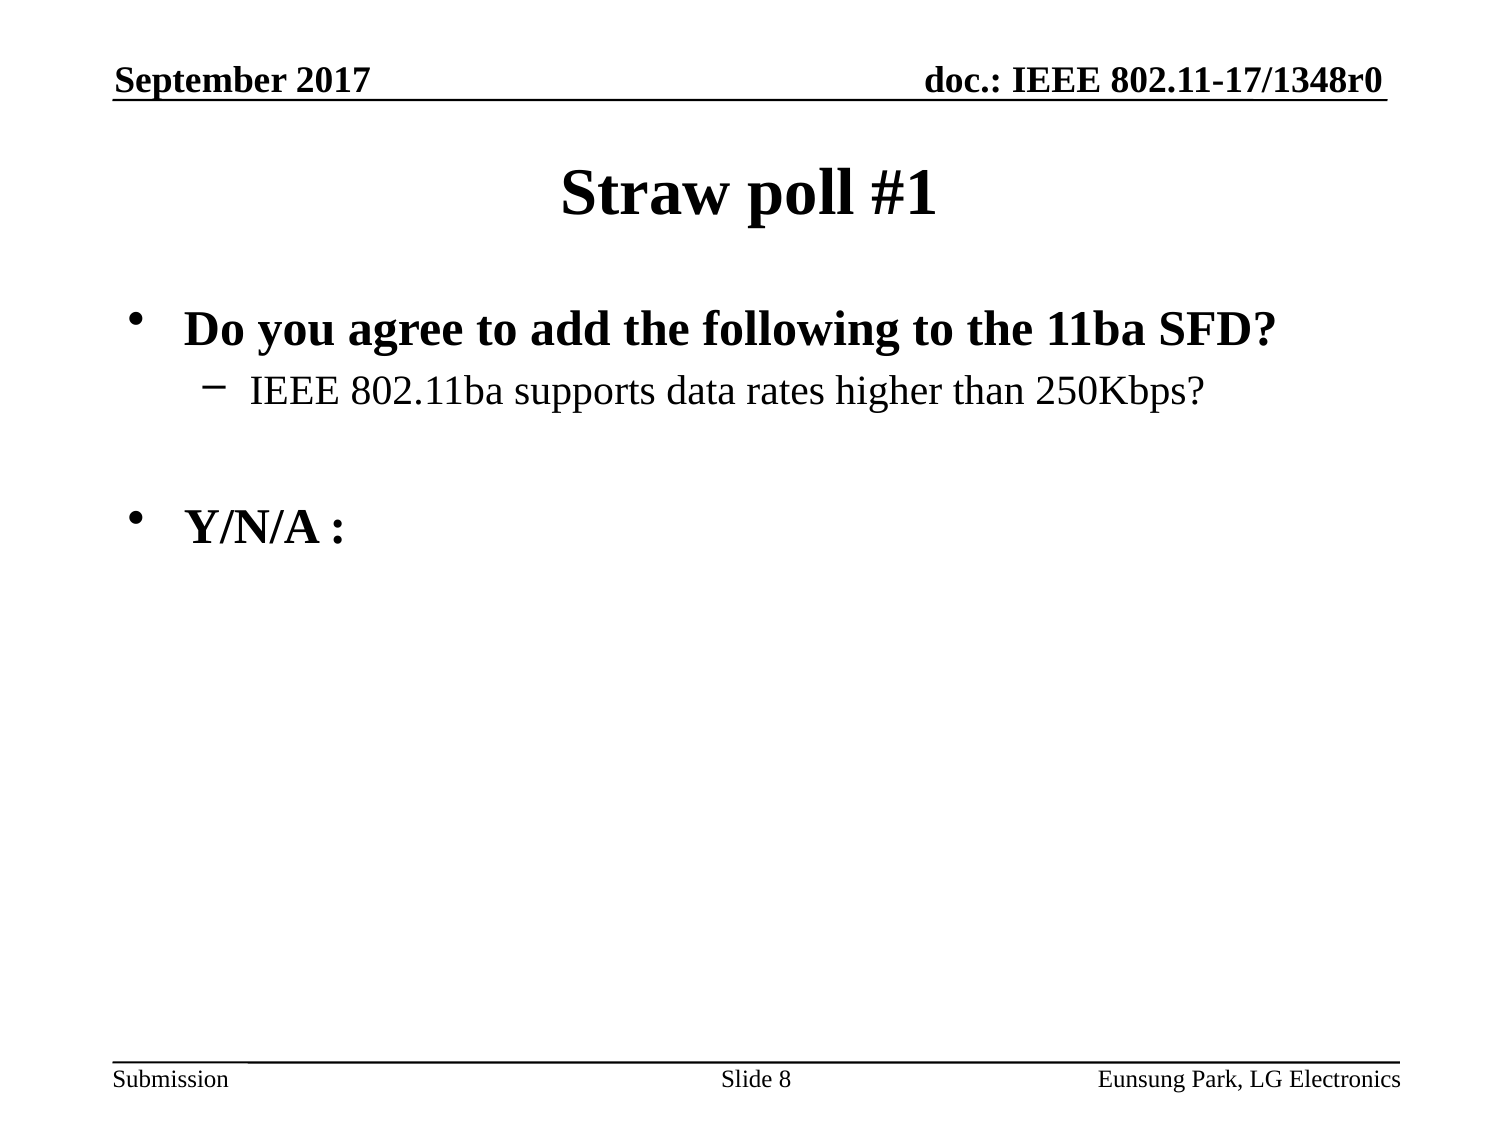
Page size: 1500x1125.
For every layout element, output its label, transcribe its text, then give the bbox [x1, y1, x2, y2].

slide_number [114, 54, 374, 101]
title Straw poll #1 [112, 112, 1388, 263]
footer Eunsung Park, LG Electronics [1038, 1061, 1402, 1093]
slide_number Slide 8 [712, 1061, 800, 1093]
list Do you agree to add the following to the 11ba SFD? IEEE 802.11ba supports data rates higher than 250Kbps? Y/N/A : [112, 287, 1388, 1000]
